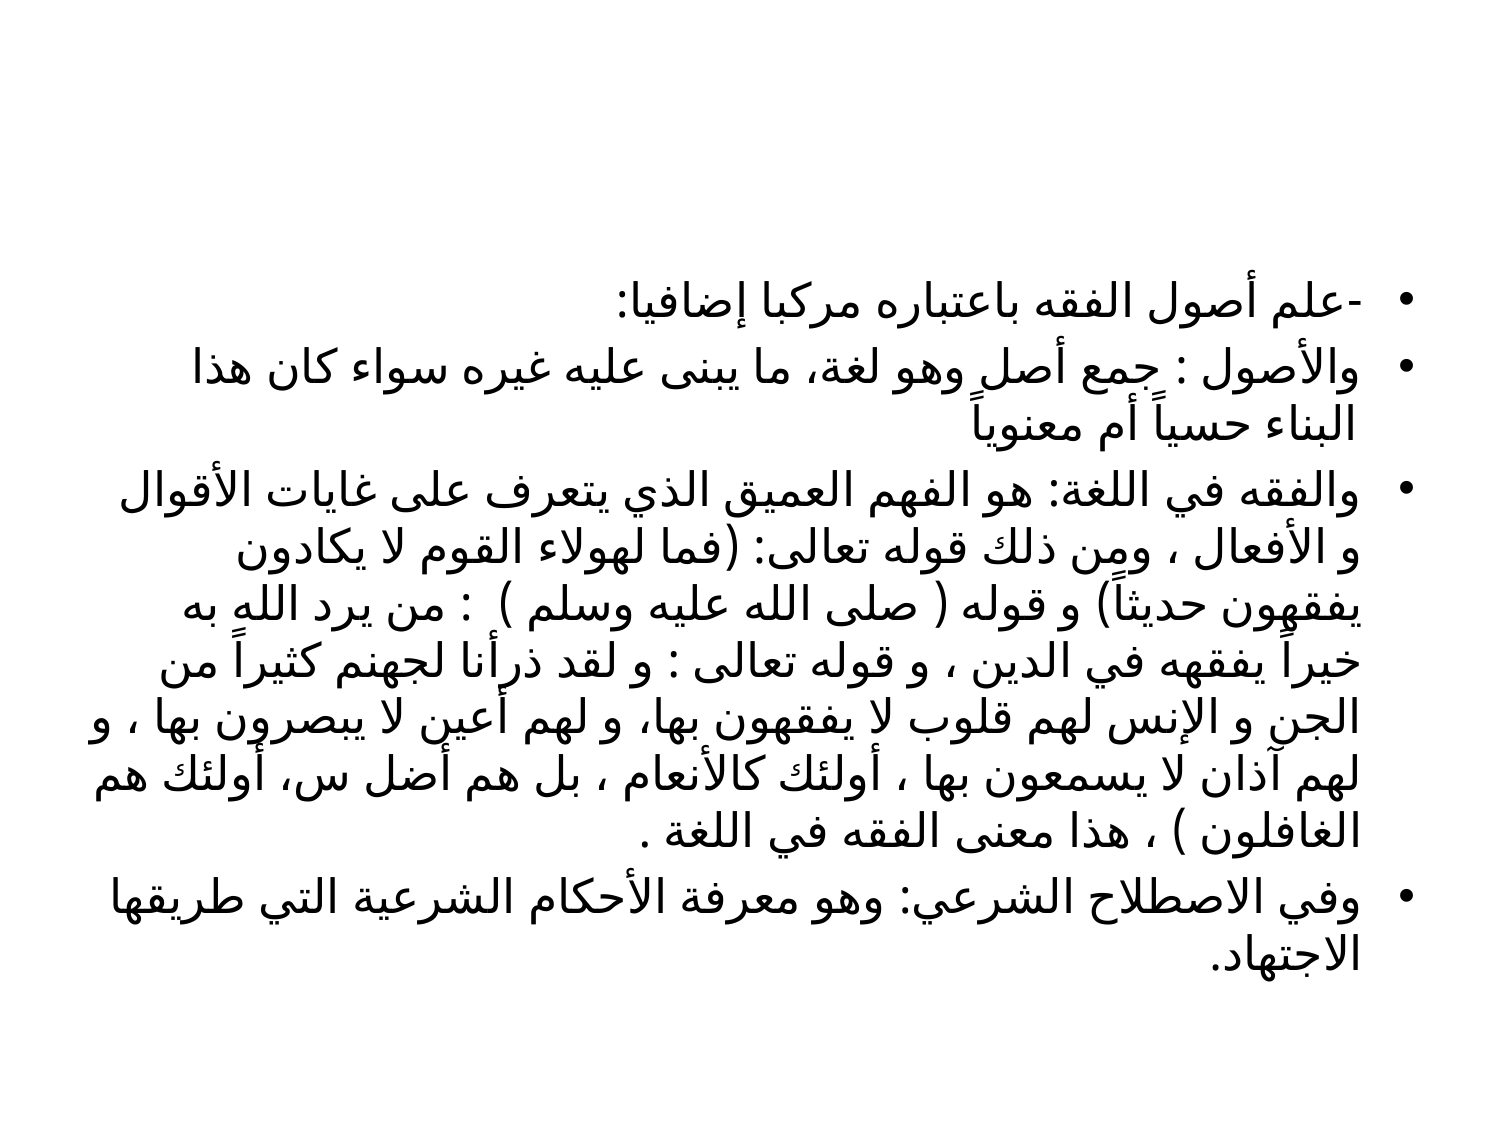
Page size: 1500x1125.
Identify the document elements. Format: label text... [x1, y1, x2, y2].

list - علم أصول الفقه باعتباره مركبا إضافيا: والأصول : جمع أصل وهو لغة، ما يبنى عليه غيره سواء كان هذا البناء حسياً أم معنوياً والفقه في اللغة: هو الفهم العميق الذي يتعرف على غايات الأقوال و الأفعال ، ومن ذلك قوله تعالى: (فما لهولاء القوم لا يكادون يفقهون حديثاً) و قوله ( صلى الله عليه وسلم ) : من يرد الله به خيراً يفقهه في الدين ، و قوله تعالى : و لقد ذرأنا لجهنم كثيراً من الجن و الإنس لهم قلوب لا يفقهون بها، و لهم أعين لا يبصرون بها ، و لهم آذان لا يسمعون بها ، أولئك كالأنعام ، بل هم أضل س، أولئك هم الغافلون ) ، هذا معنى الفقه في اللغة . وفي الاصطلاح الشرعي: وهو معرفة الأحكام الشرعية التي طريقها الاجتهاد. [75, 262, 1425, 1005]
